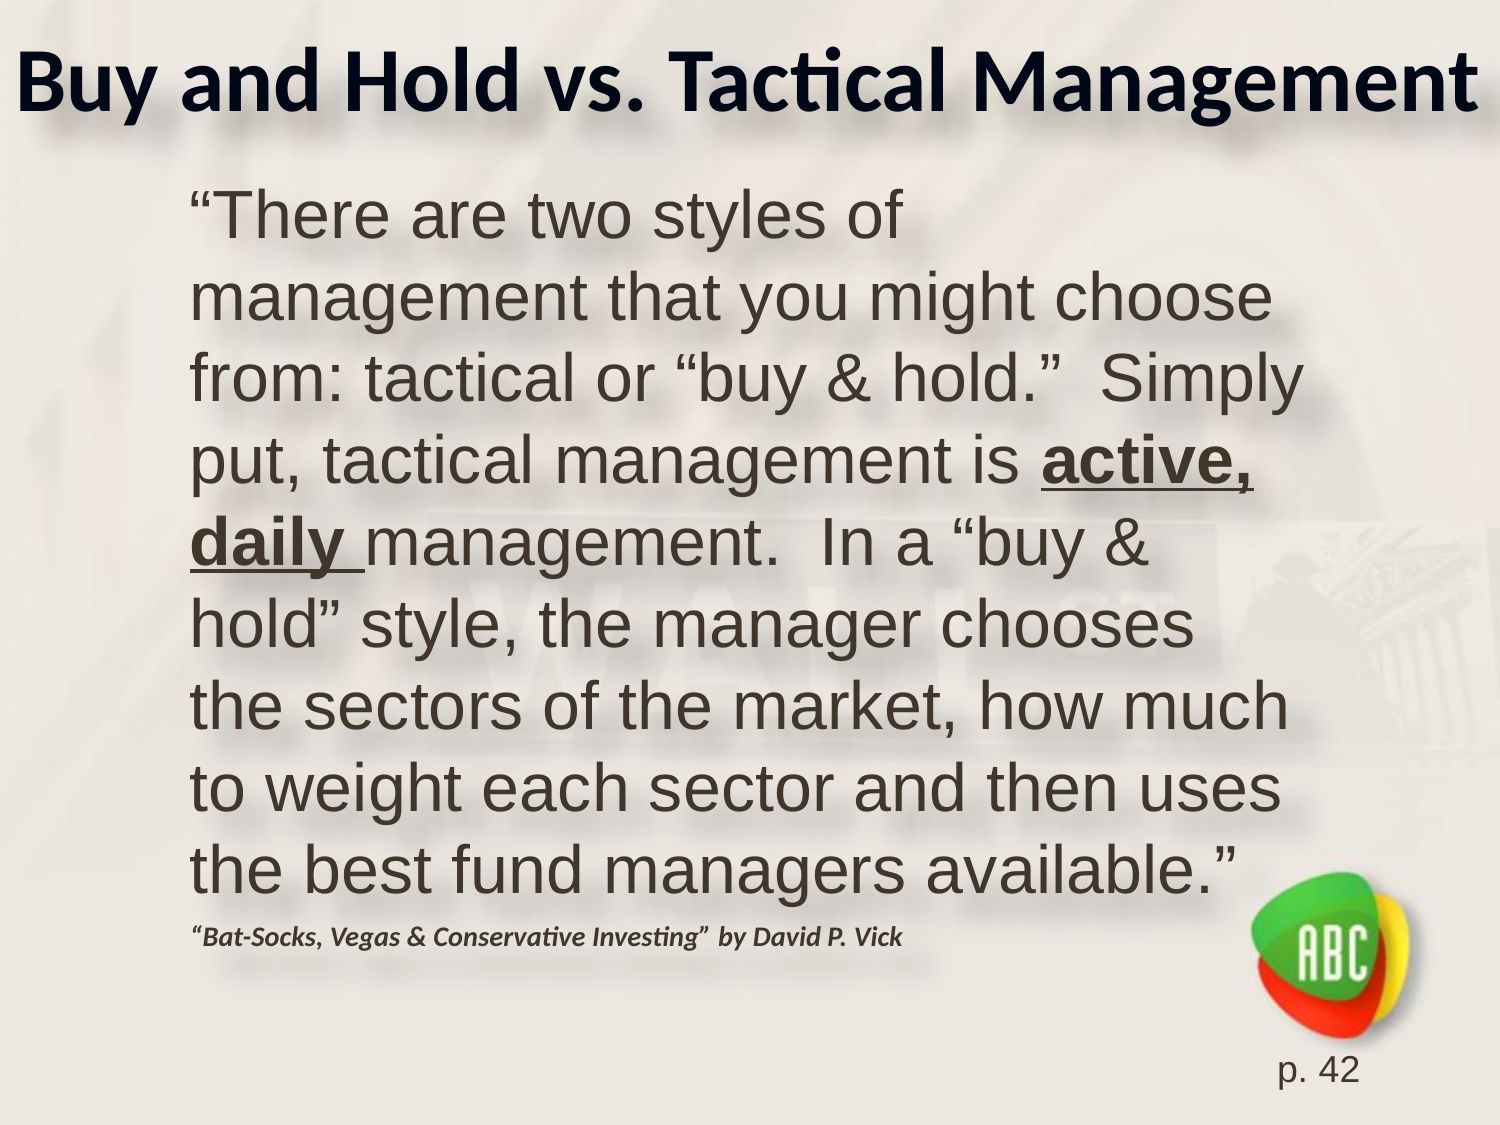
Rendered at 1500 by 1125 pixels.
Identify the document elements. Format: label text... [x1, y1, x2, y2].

text_box p. 42 [1262, 1037, 1475, 1098]
title Buy and Hold vs. Tactical Management [0, 0, 1500, 150]
list “There are two styles of management that you might choose from: tactical or “buy & hold.” Simply put, tactical management is active, daily management. In a “buy & hold” style, the manager chooses the sectors of the market, how much to weight each sector and then uses the best fund managers available.” “Bat-Socks, Vegas & Conservative Investing” by David P. Vick [174, 162, 1325, 988]
picture [0, 150, 1500, 1125]
